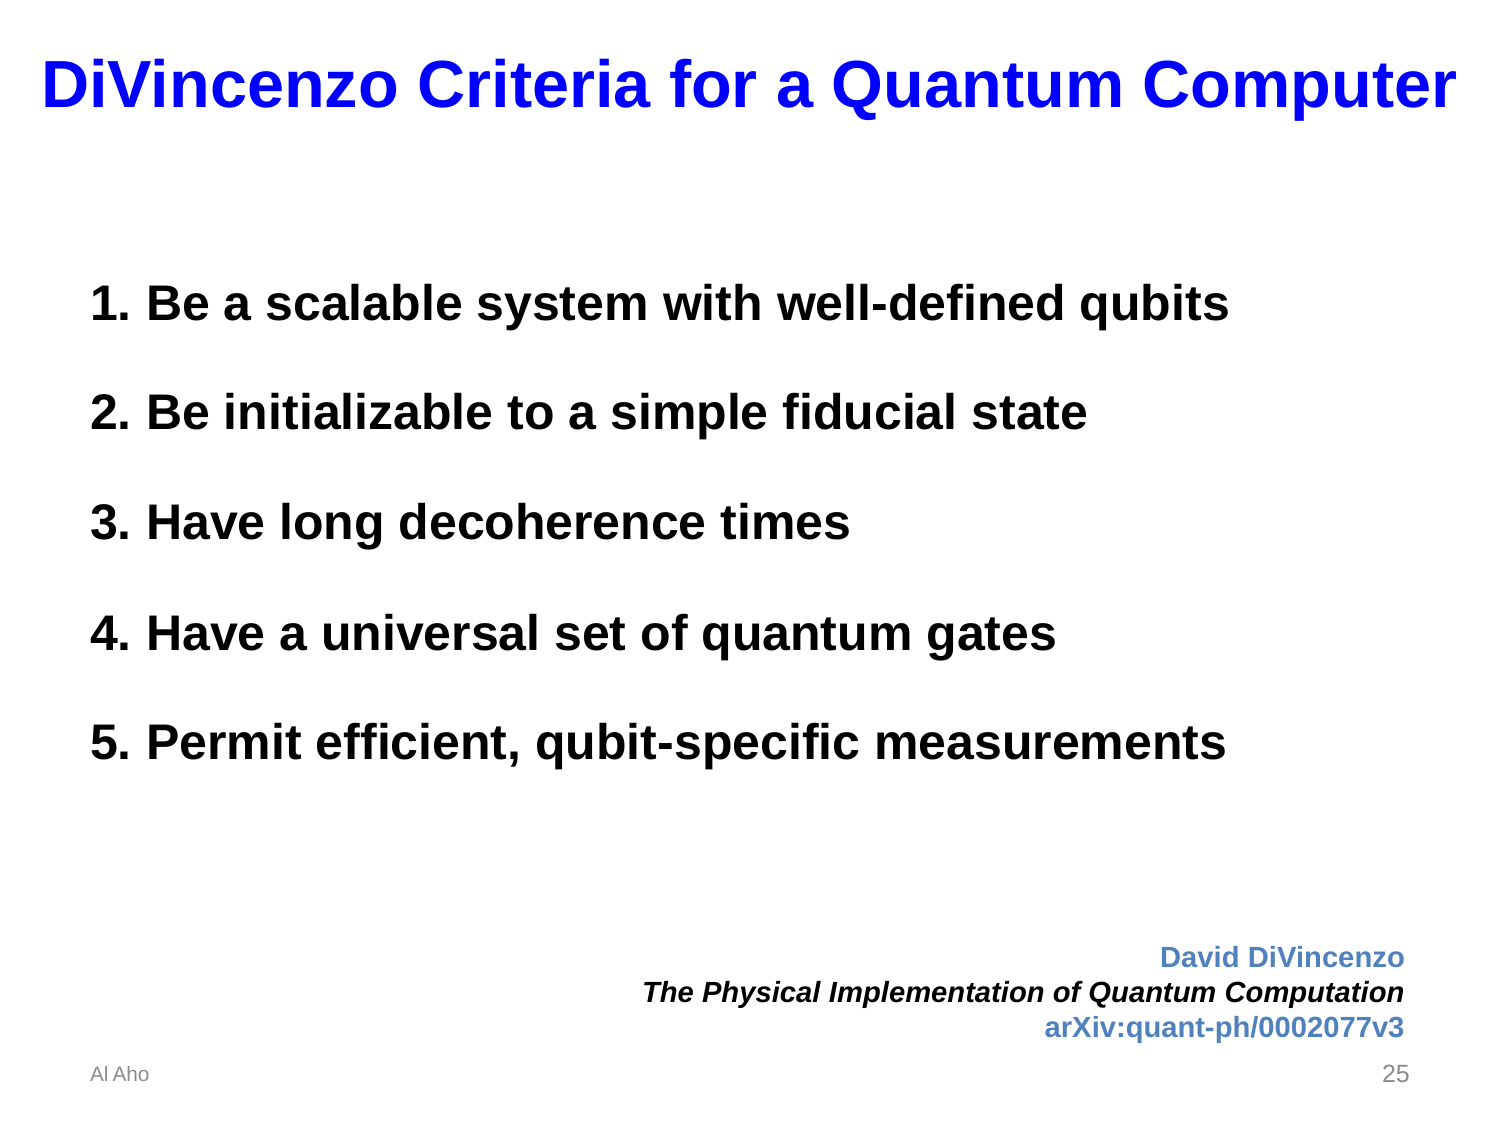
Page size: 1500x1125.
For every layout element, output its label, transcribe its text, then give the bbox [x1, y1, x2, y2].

list Be a scalable system with well-defined qubits Be initializable to a simple fiducial state Have long decoherence times Have a universal set of quantum gates Permit efficient, qubit-specific measurements [75, 262, 1425, 1005]
title DiVincenzo Criteria for a Quantum Computer [0, 11, 1500, 150]
slide_number 25 [1074, 1042, 1425, 1103]
text_box David DiVincenzo The Physical Implementation of Quantum Computation arXiv:quant-ph/0002077v3 [626, 930, 1420, 1051]
slide_number Al Aho [75, 1042, 425, 1103]
